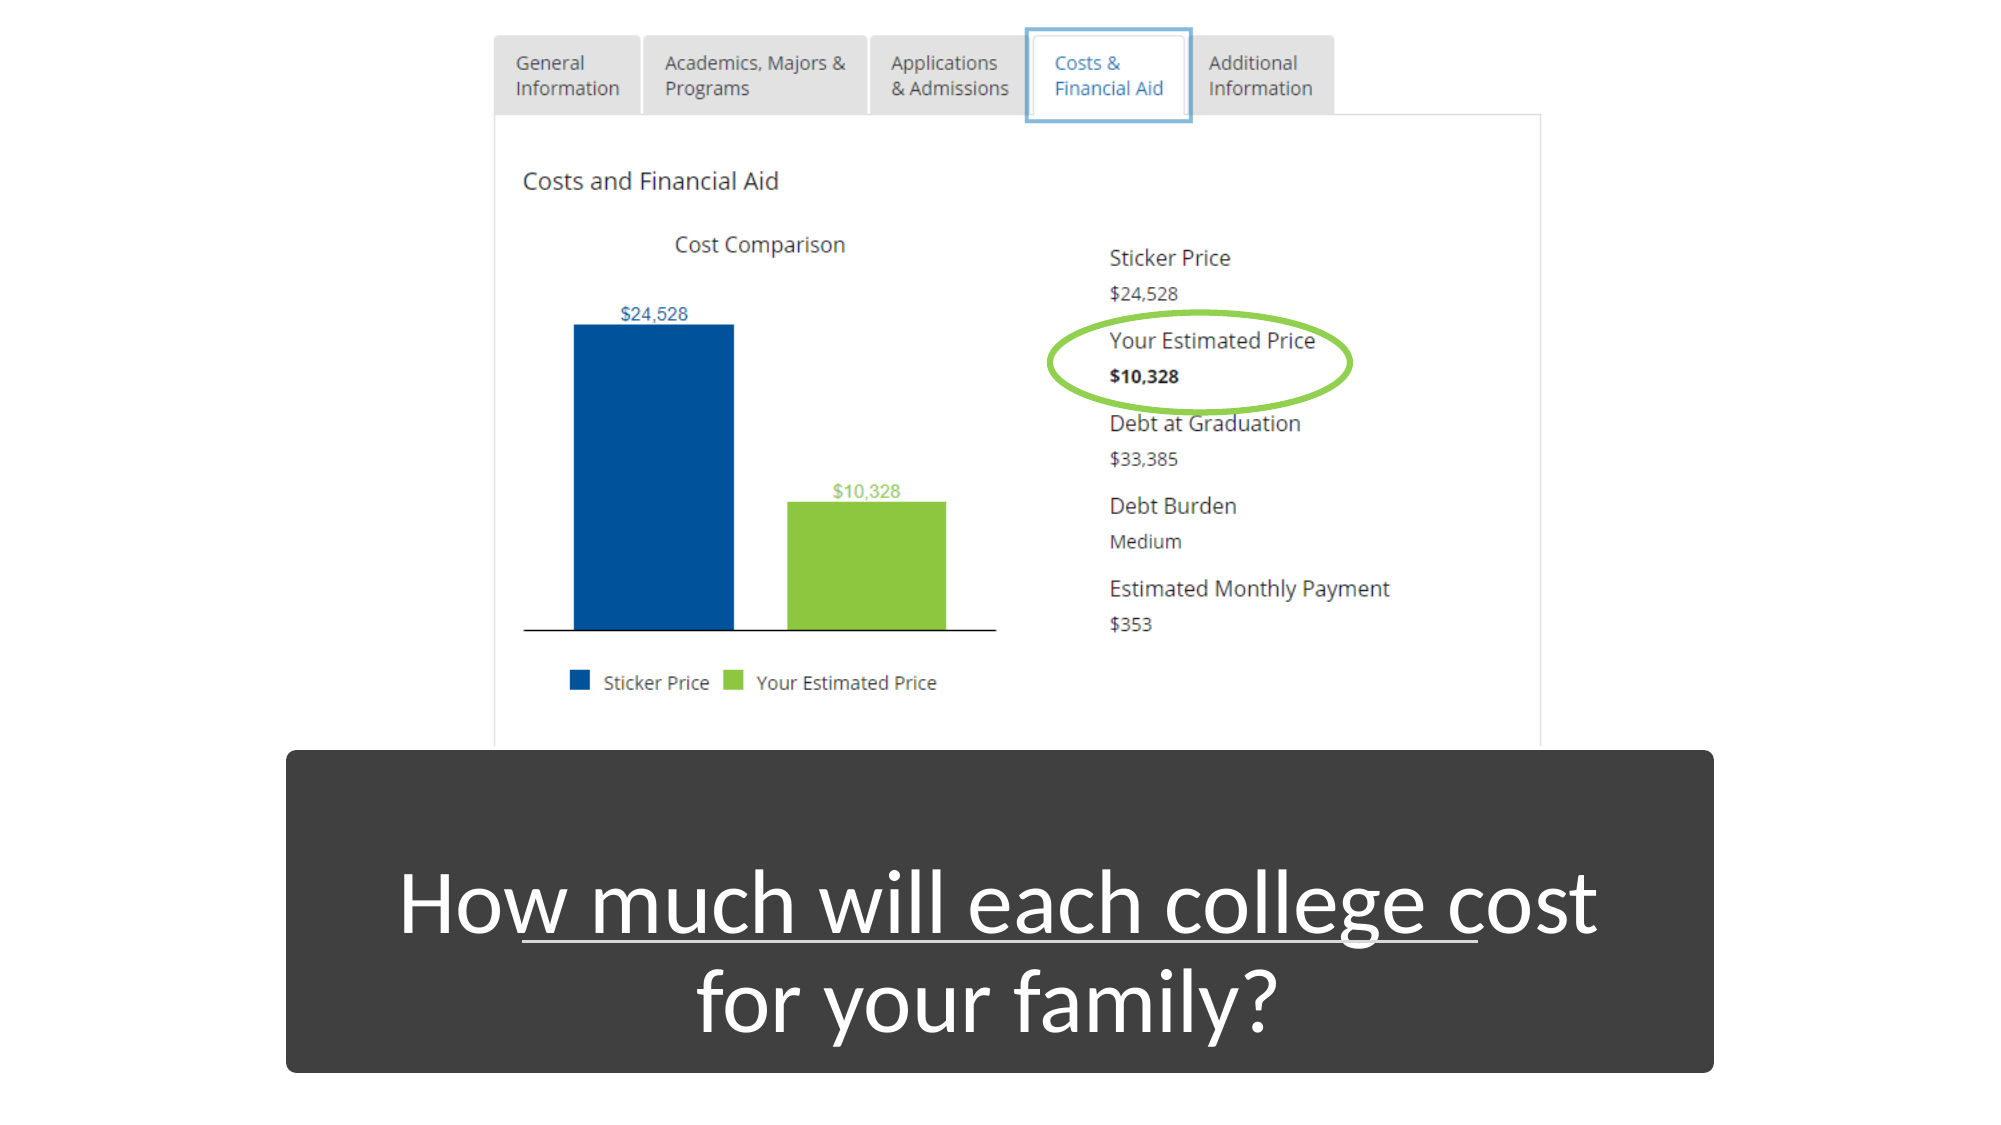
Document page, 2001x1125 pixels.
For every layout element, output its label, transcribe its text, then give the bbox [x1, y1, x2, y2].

title How much will each college cost for your family? [314, 906, 1686, 1060]
text_box [294, 758, 1706, 1065]
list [474, 18, 1556, 746]
